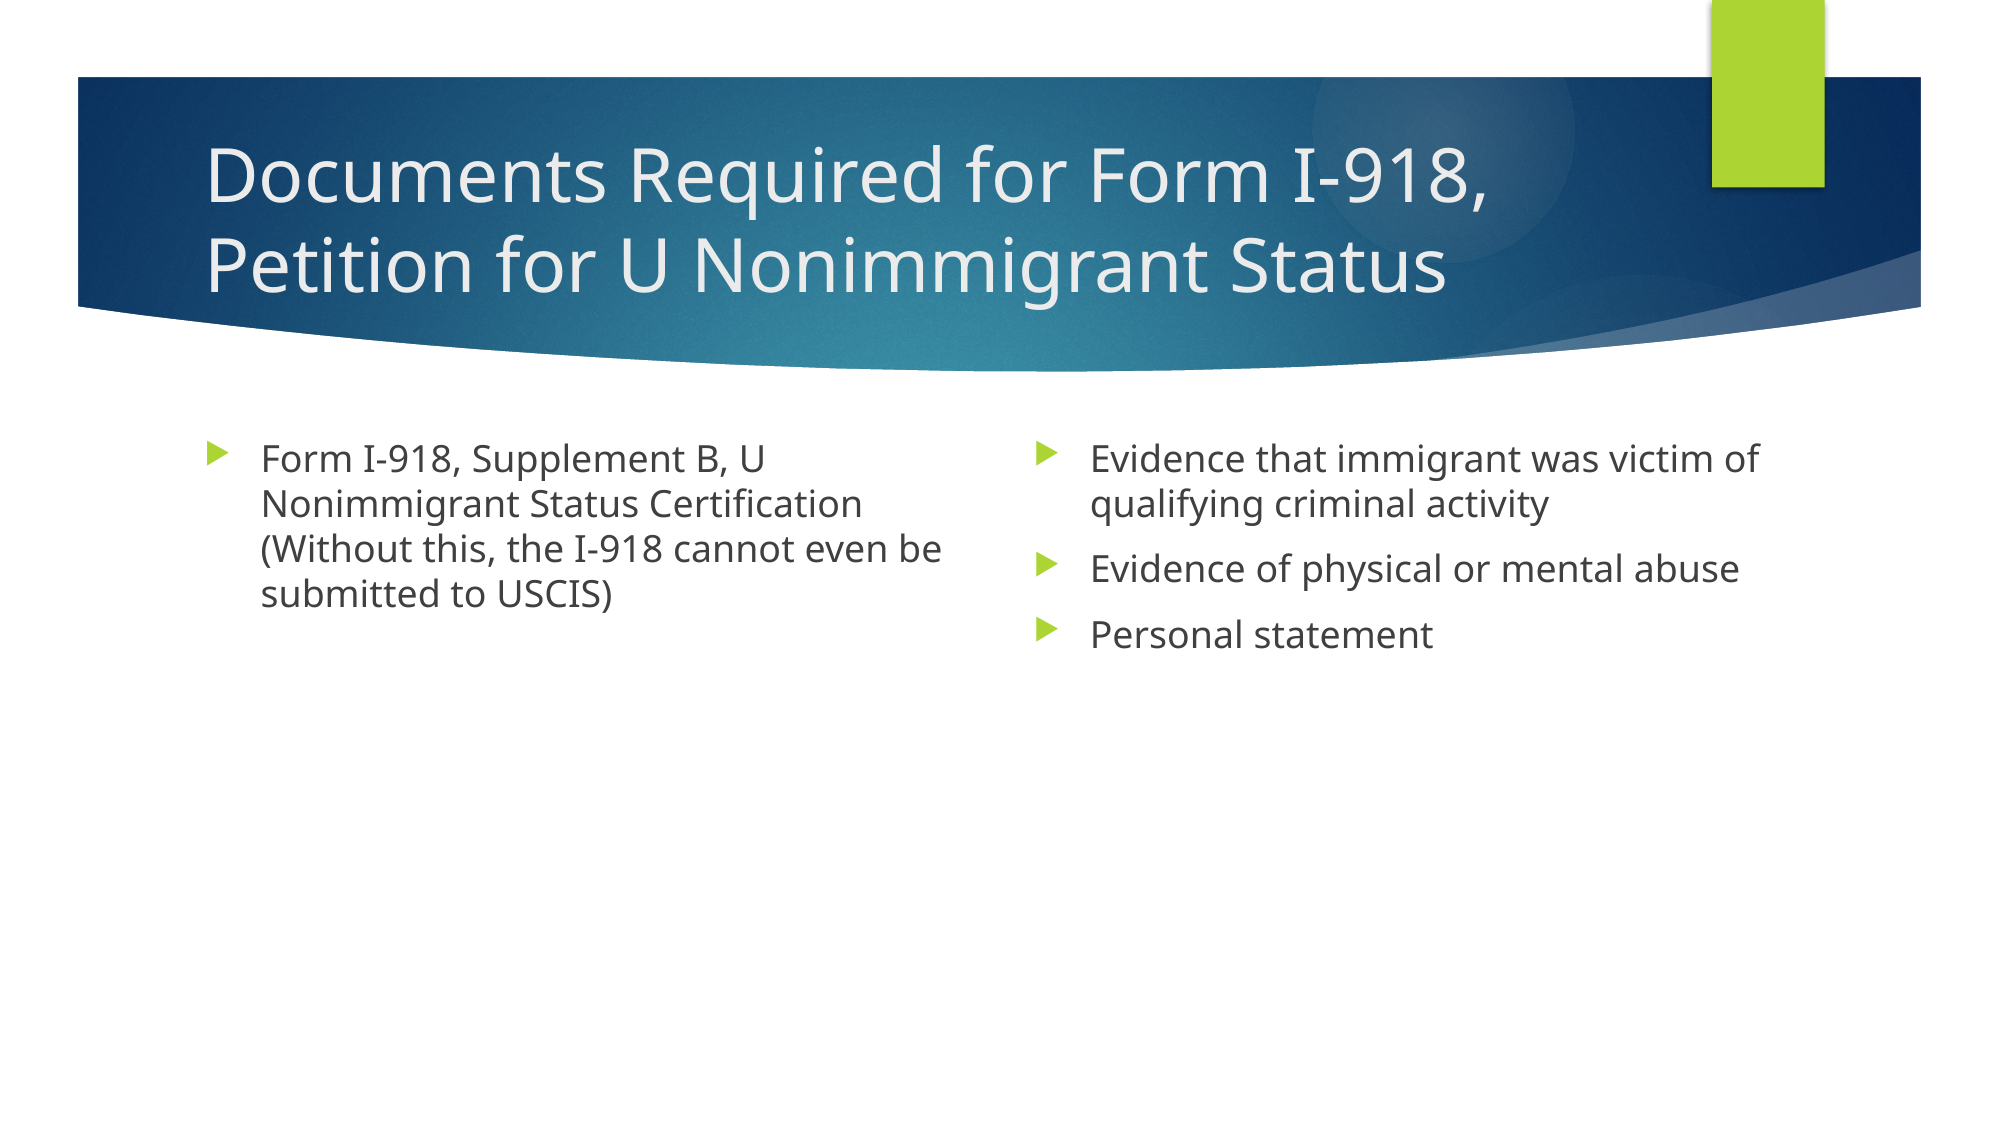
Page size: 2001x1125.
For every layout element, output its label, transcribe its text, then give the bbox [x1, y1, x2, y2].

list Evidence that immigrant was victim of qualifying criminal activity Evidence of physical or mental abuse Personal statement [1018, 427, 1810, 988]
list Form I-918, Supplement B, U Nonimmigrant Status Certification (Without this, the I-918 cannot even be submitted to USCIS) [189, 427, 981, 988]
title Documents Required for Form I-918, Petition for U Nonimmigrant Status [189, 159, 1627, 276]
